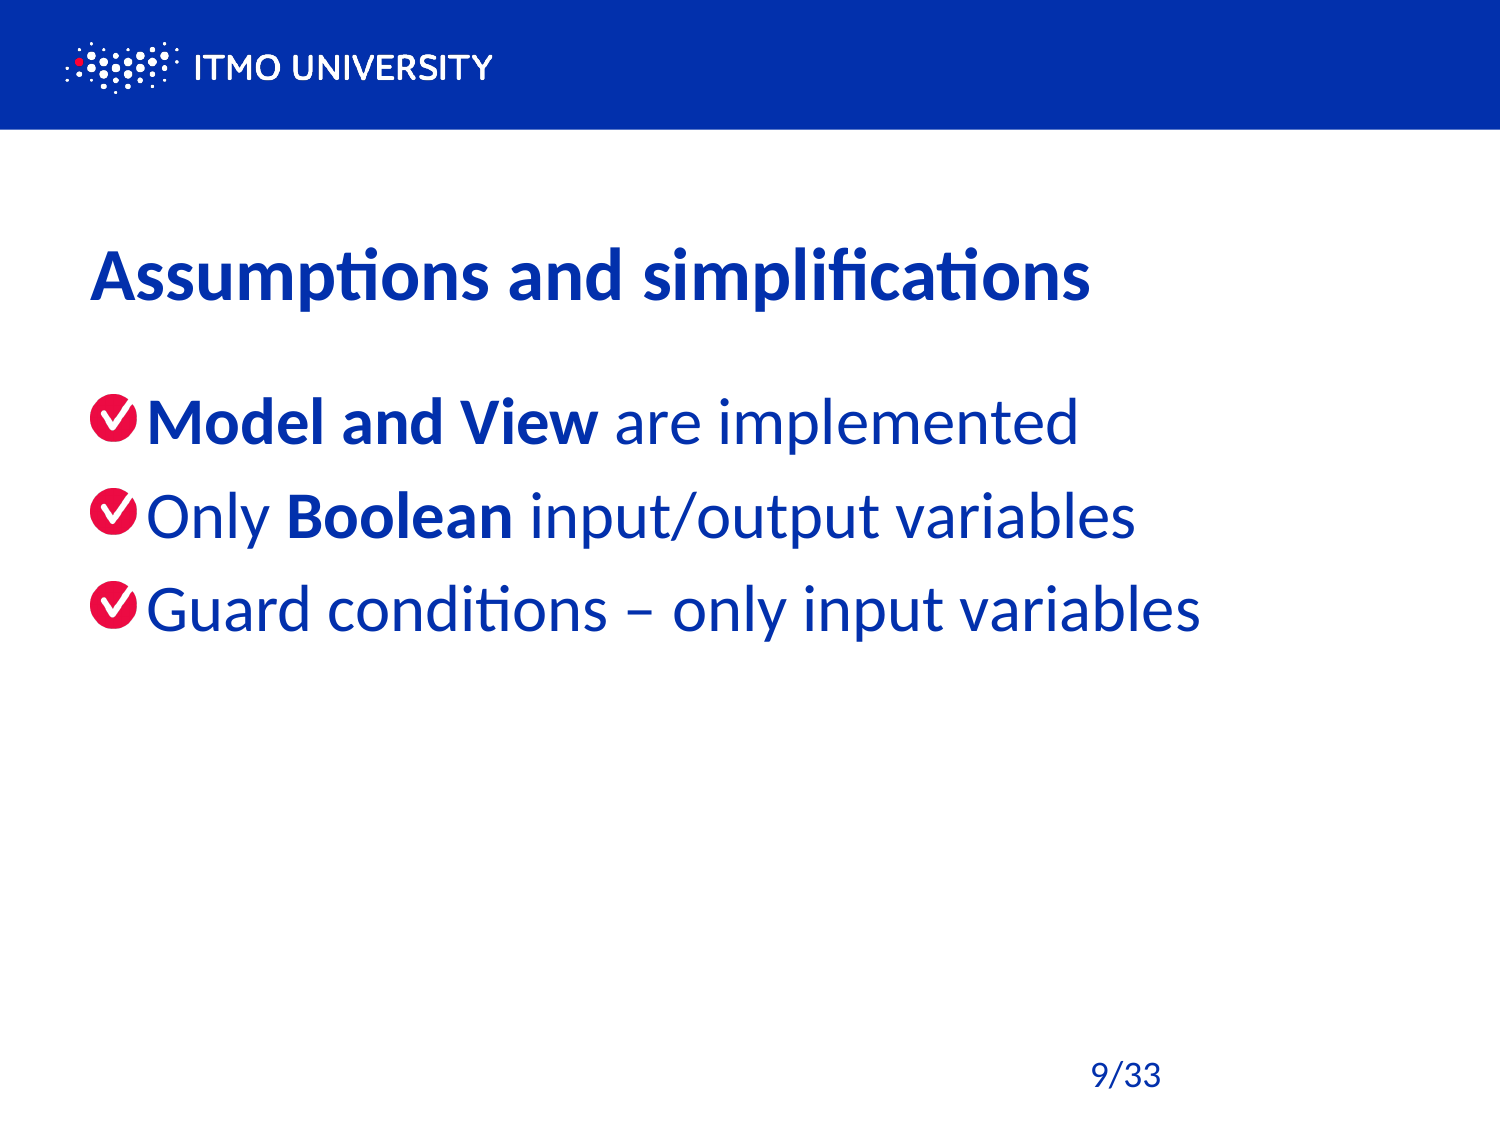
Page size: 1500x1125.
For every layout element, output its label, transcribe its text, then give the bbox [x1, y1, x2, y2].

picture [0, 0, 545, 140]
slide_number 9/33 [1074, 1042, 1425, 1103]
picture [90, 488, 137, 535]
picture [90, 581, 137, 629]
list Model and View are implemented Only Boolean input/output variables Guard conditions – only input variables [75, 370, 1425, 1005]
picture [90, 394, 137, 442]
title Assumptions and simplifications [75, 202, 1425, 339]
